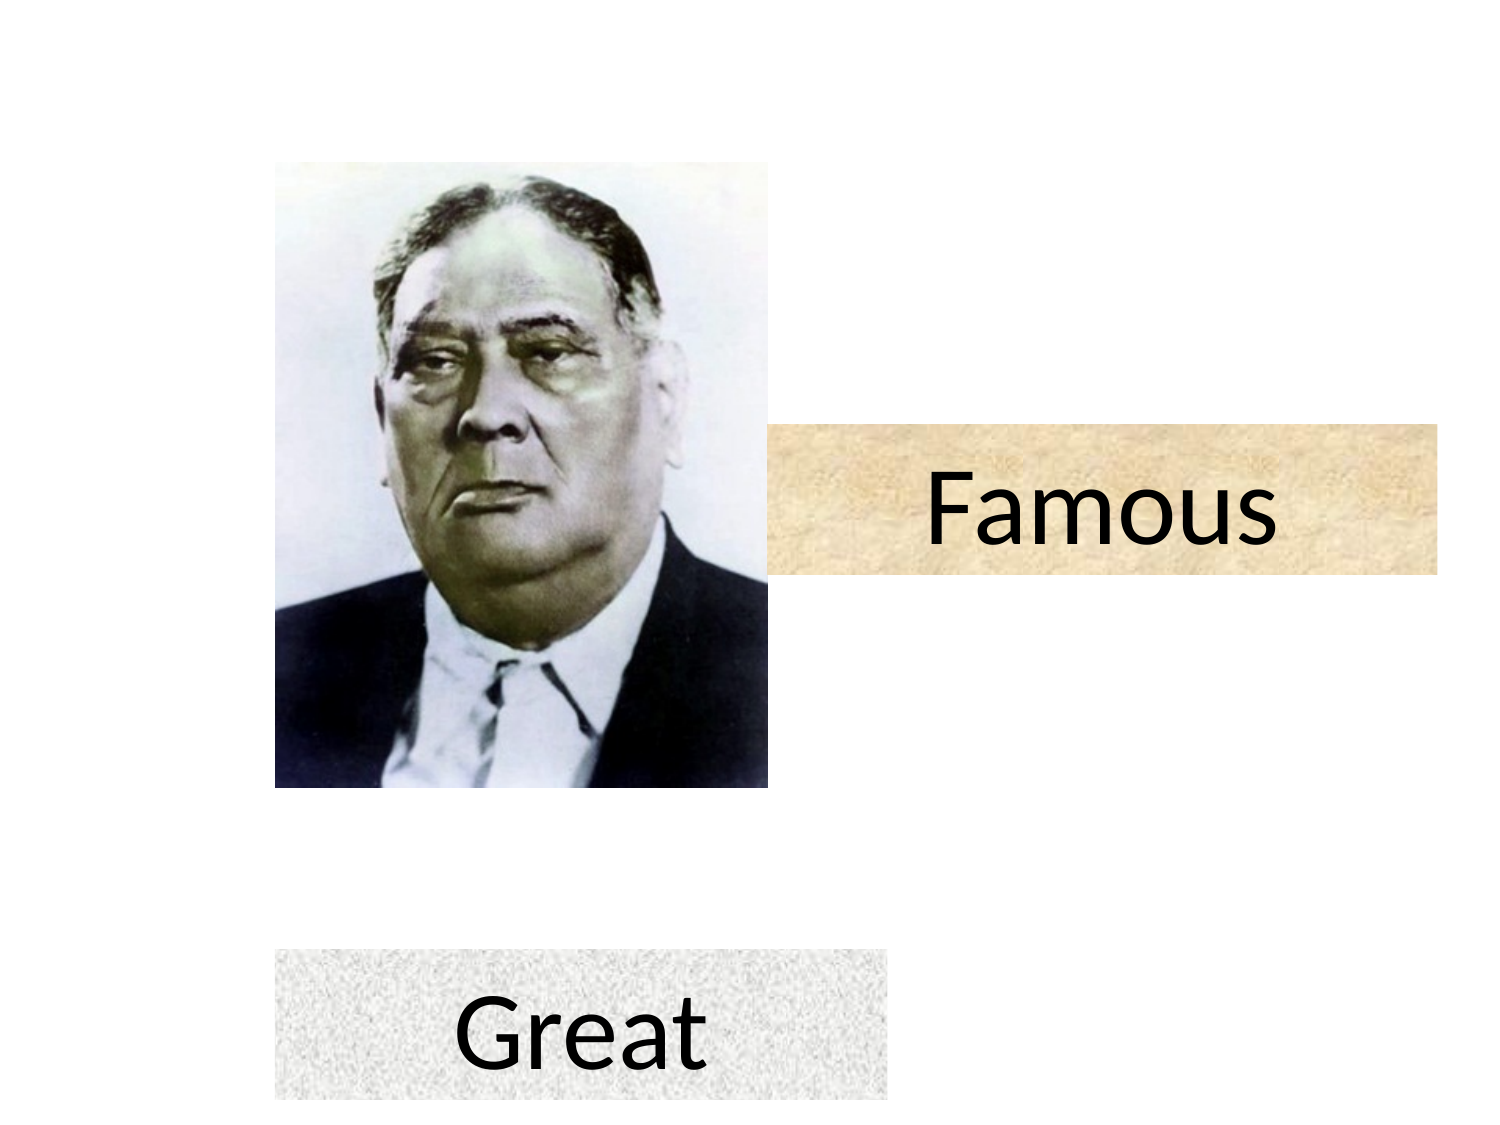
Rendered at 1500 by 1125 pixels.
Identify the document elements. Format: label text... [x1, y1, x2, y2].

text_box Famous [771, 424, 1438, 575]
picture [274, 162, 768, 788]
text_box Great [274, 949, 888, 1100]
